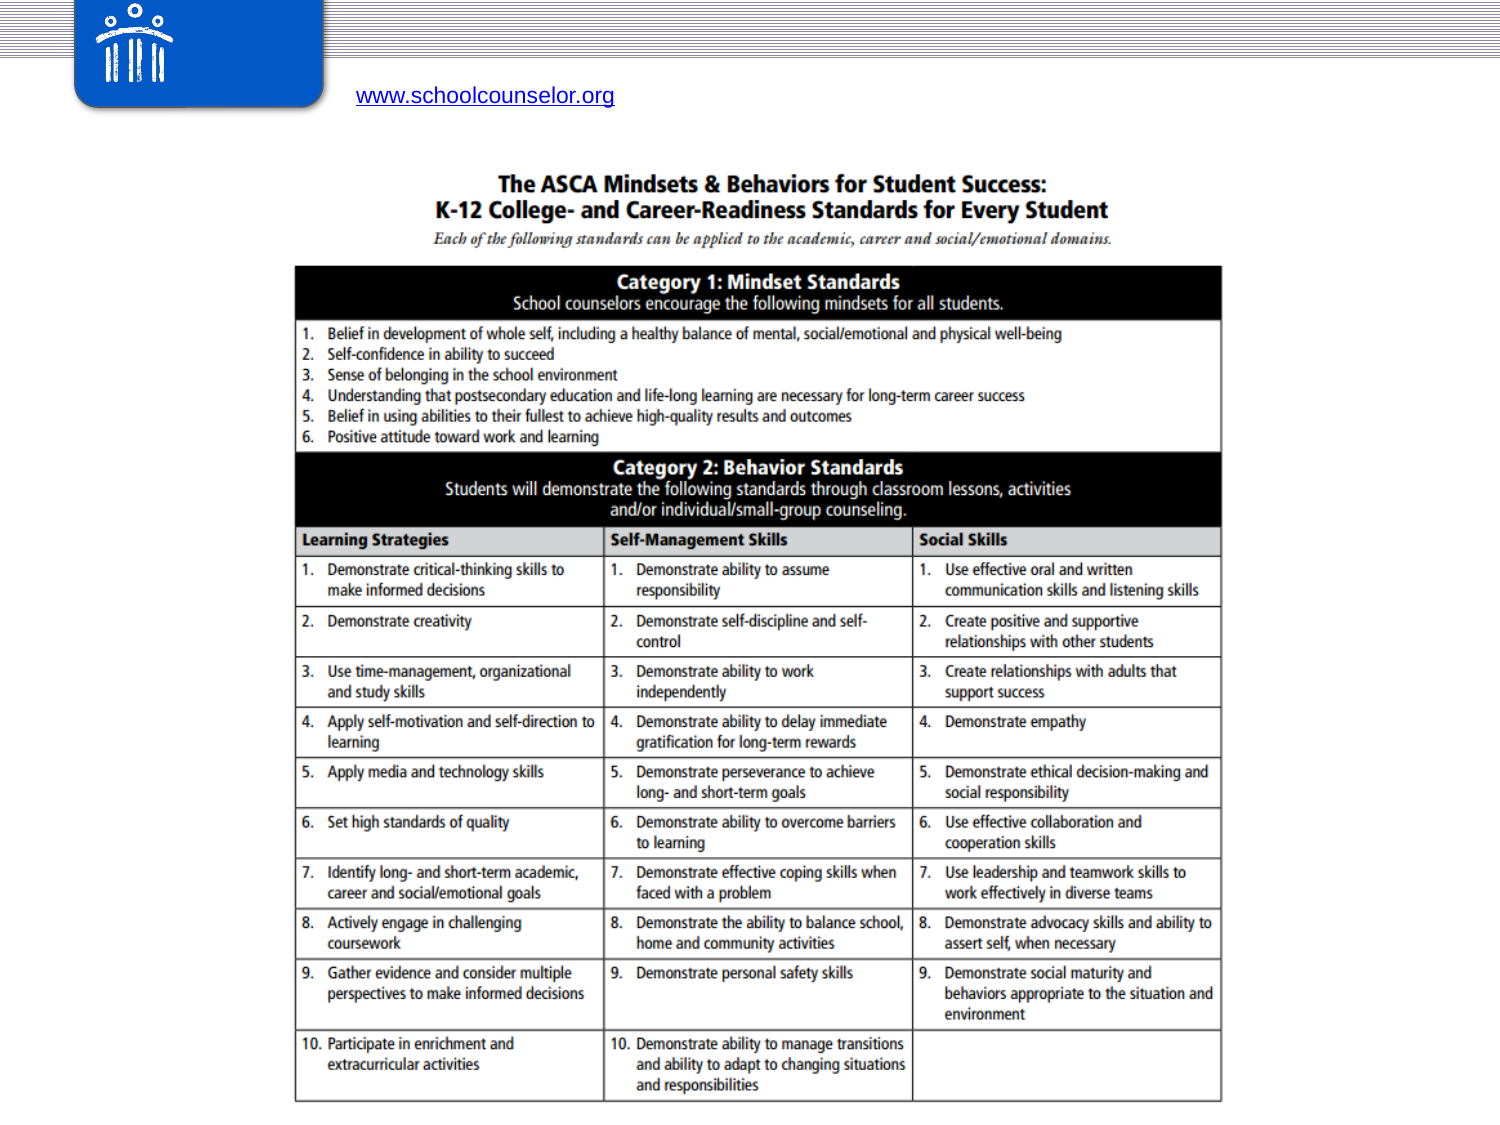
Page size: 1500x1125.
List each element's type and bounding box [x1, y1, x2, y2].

picture [265, 137, 1252, 1121]
